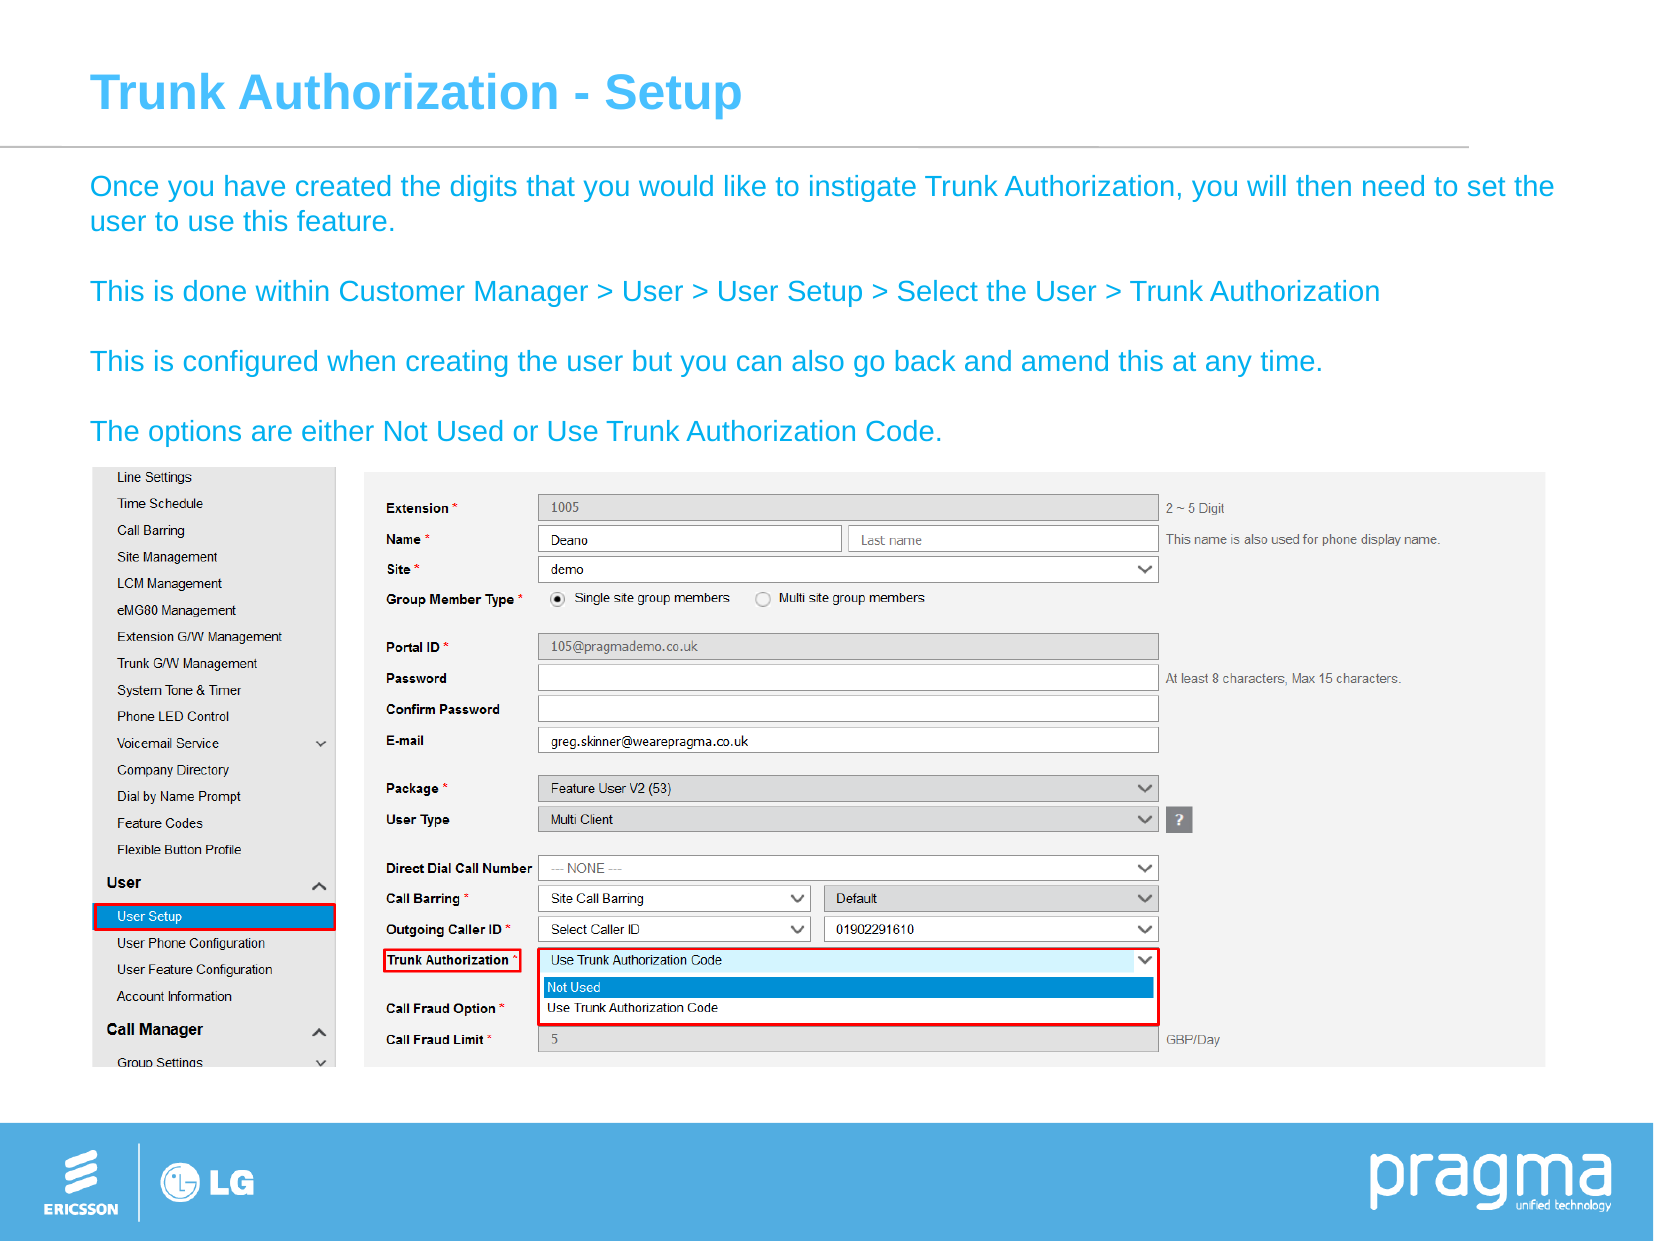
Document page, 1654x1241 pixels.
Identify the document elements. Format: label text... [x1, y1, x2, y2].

text_box Once you have created the digits that you would like to instigate Trunk Authorization, you will then need to set the user to use this feature. This is done within Customer Manager > User > User Setup > Select the User > Trunk Authorization This is configured when creating the user but you can also go back and amend this at any time. The options are either Not Used or Use Trunk Authorization Code. [74, 160, 1604, 525]
picture [0, 3, 1654, 1241]
title Trunk Authorization - Setup [75, 52, 1563, 145]
